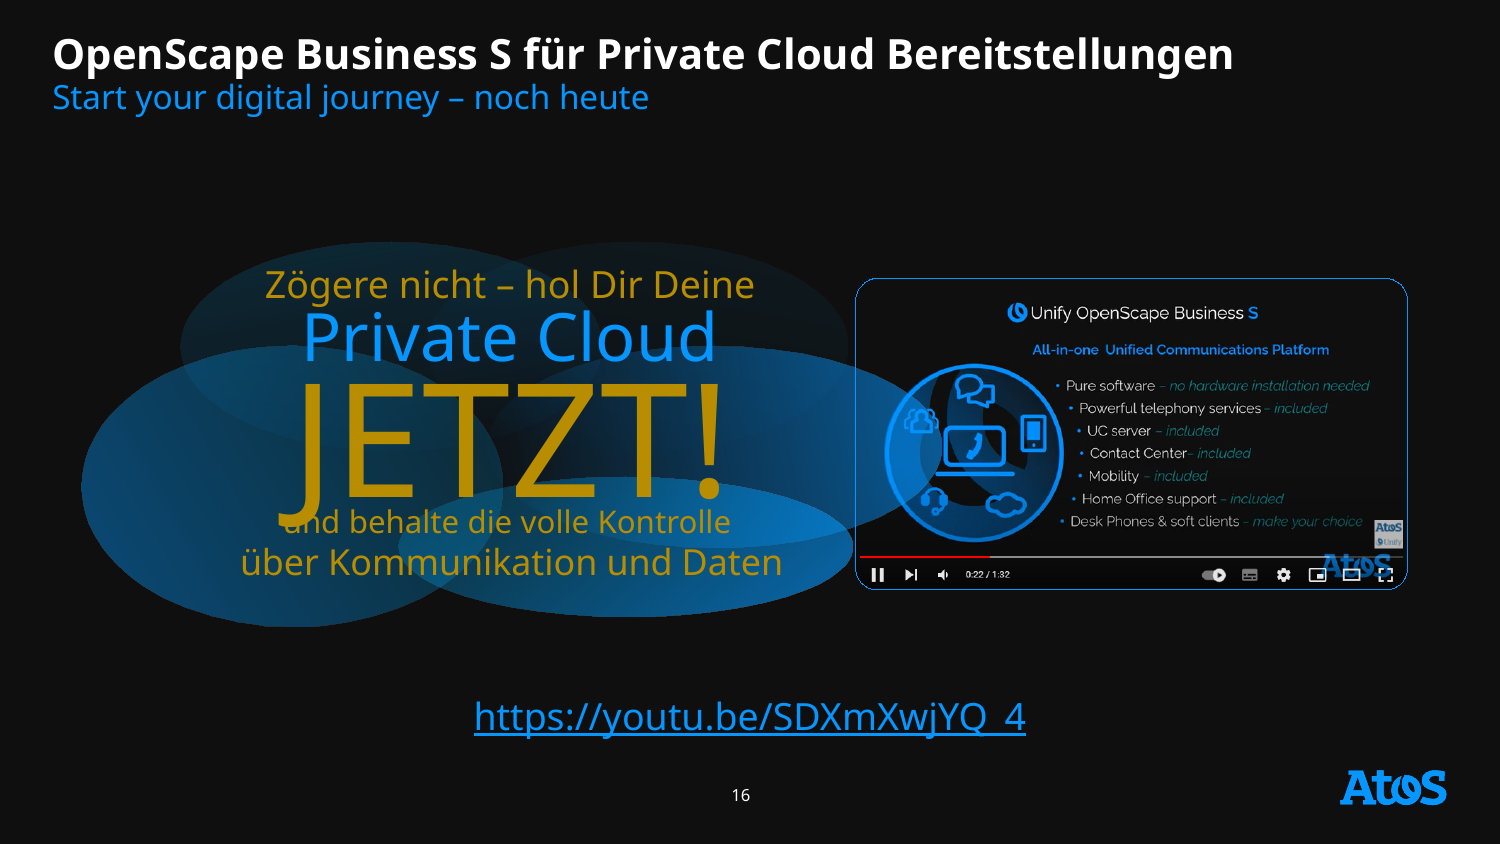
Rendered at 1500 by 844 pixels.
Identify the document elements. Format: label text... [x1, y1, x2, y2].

text_box https://youtu.be/SDXmXwjYQ_4 [441, 685, 1059, 752]
picture [942, 278, 1408, 591]
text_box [81, 241, 942, 628]
slide_number 16 [704, 778, 778, 814]
title OpenScape Business S für Private Cloud Bereitstellungen [37, 20, 1445, 68]
list Start your digital journey – noch heute [37, 68, 1445, 140]
